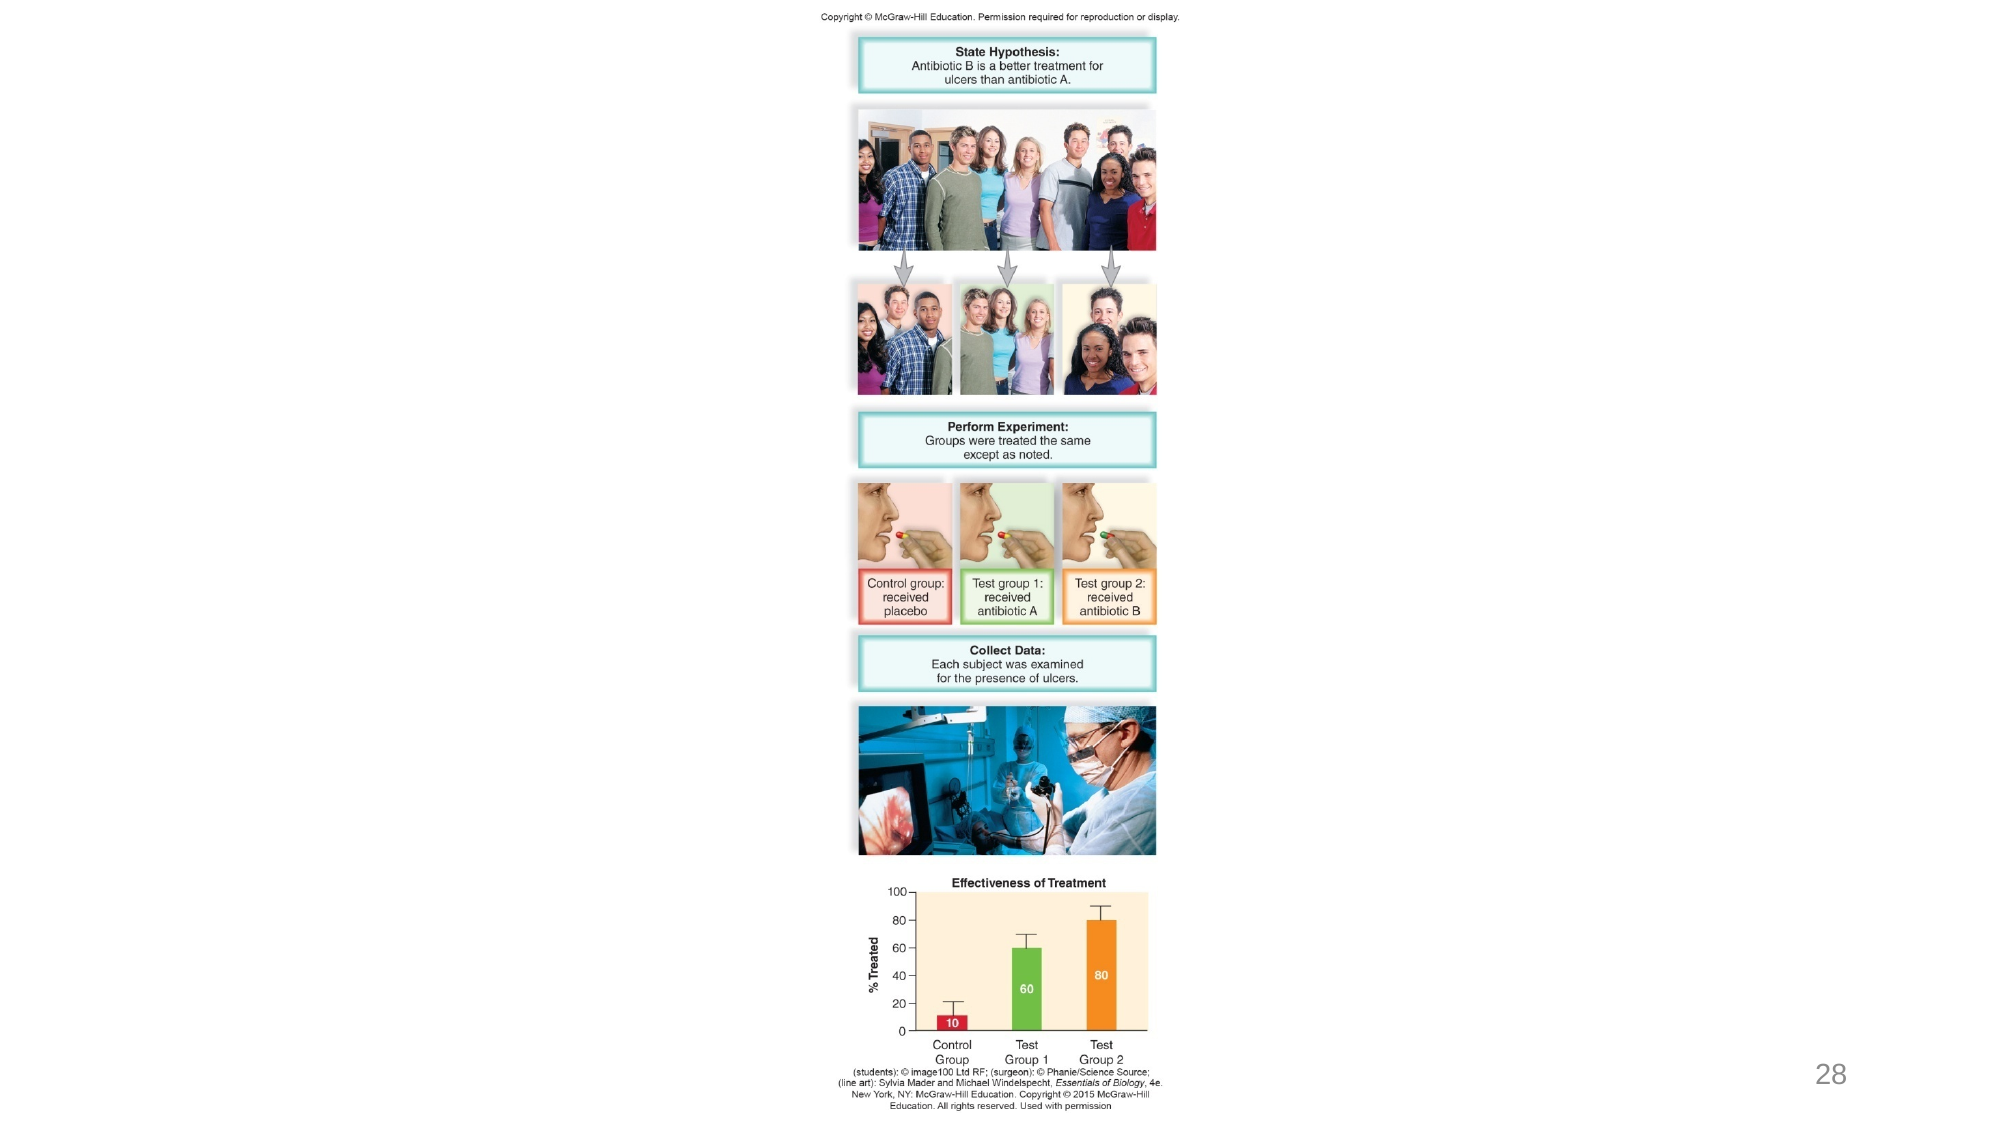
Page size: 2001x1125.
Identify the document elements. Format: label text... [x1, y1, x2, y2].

picture [819, 12, 1181, 1113]
slide_number 28 [1412, 1042, 1863, 1103]
